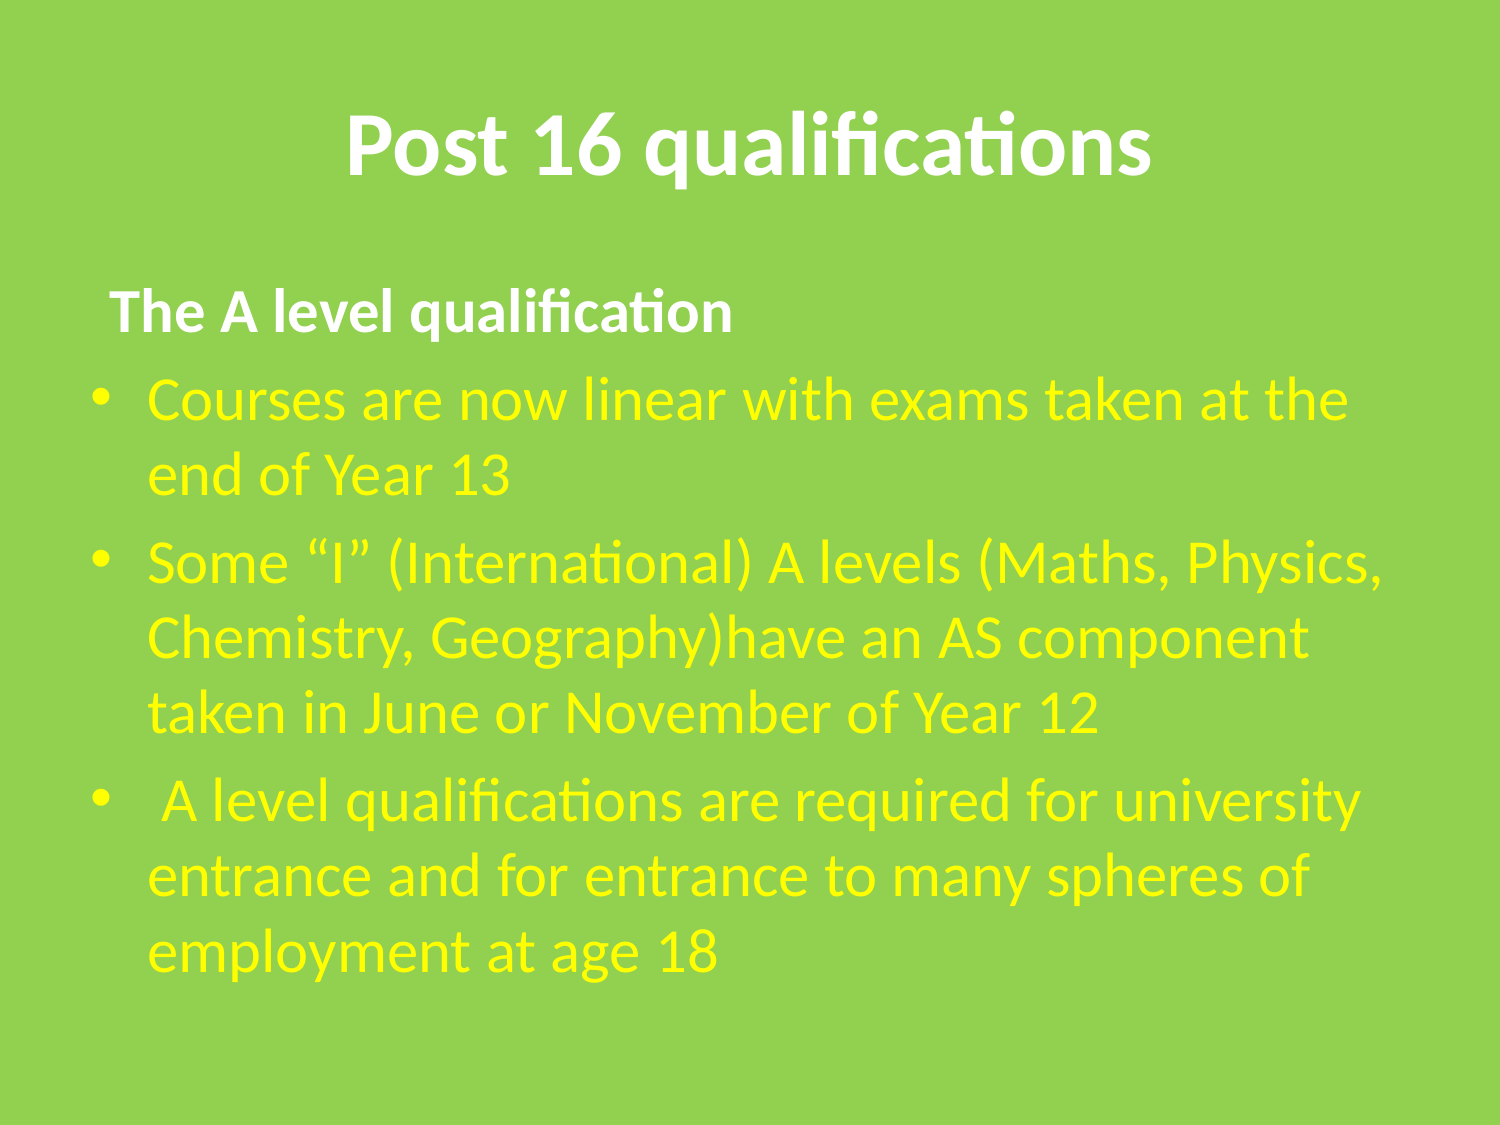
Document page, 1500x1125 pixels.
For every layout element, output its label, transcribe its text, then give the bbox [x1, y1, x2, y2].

list The A level qualification Courses are now linear with exams taken at the end of Year 13 Some “I” (International) A levels (Maths, Physics, Chemistry, Geography)have an AS component taken in June or November of Year 12 A level qualifications are required for university entrance and for entrance to many spheres of employment at age 18 [75, 262, 1425, 1005]
title Post 16 qualifications [75, 45, 1425, 233]
